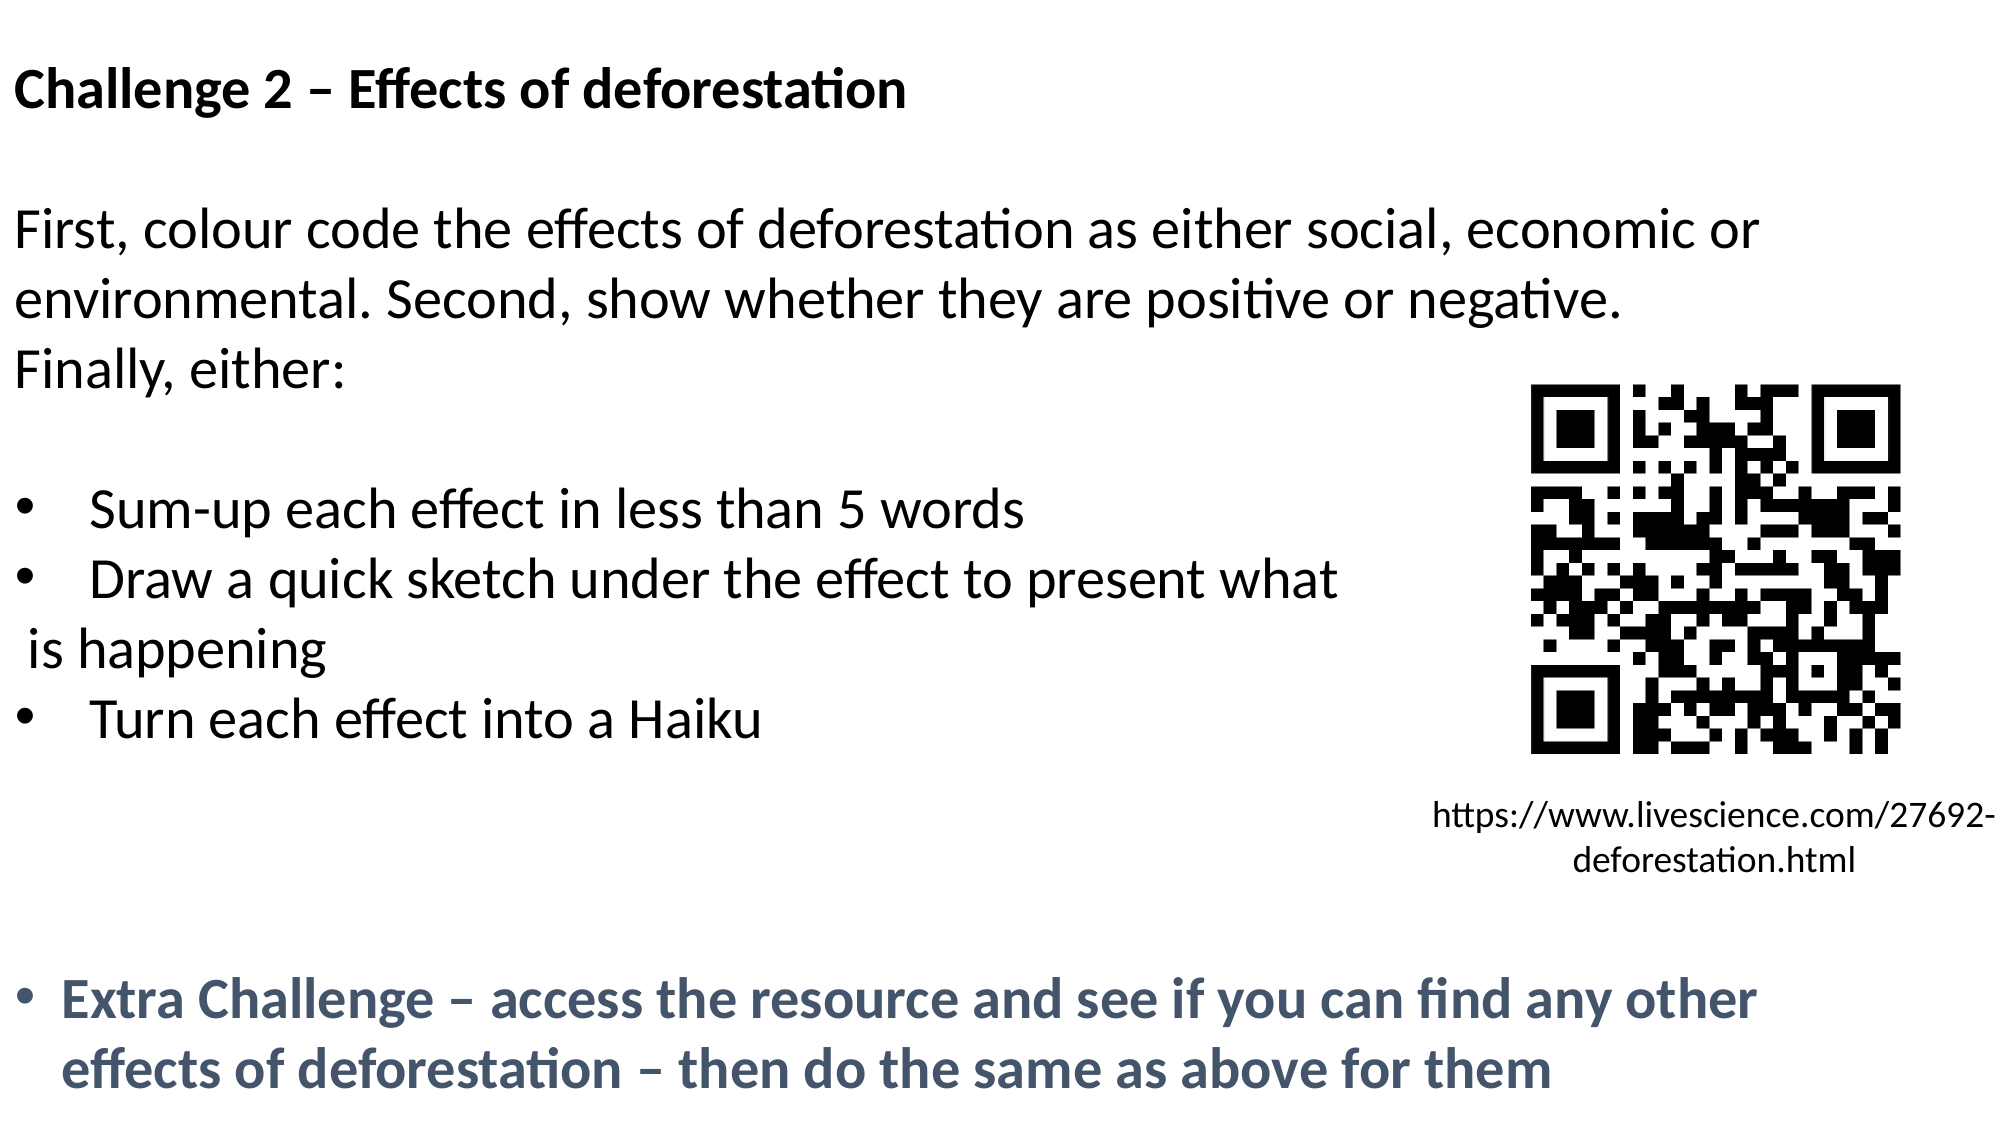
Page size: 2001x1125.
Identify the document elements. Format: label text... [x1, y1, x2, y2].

text_box https://www.livescience.com/27692-deforestation.html [1398, 782, 2000, 887]
text_box Challenge 2 – Effects of deforestation First, colour code the effects of deforestation as either social, economic or environmental. Second, show whether they are positive or negative. Finally, either: Sum-up each effect in less than 5 words Draw a quick sketch under the effect to present what is happening Turn each effect into a Haiku Extra Challenge – access the resource and see if you can find any other effects of deforestation – then do the same as above for them [0, 43, 1778, 1125]
picture [1514, 373, 1915, 757]
